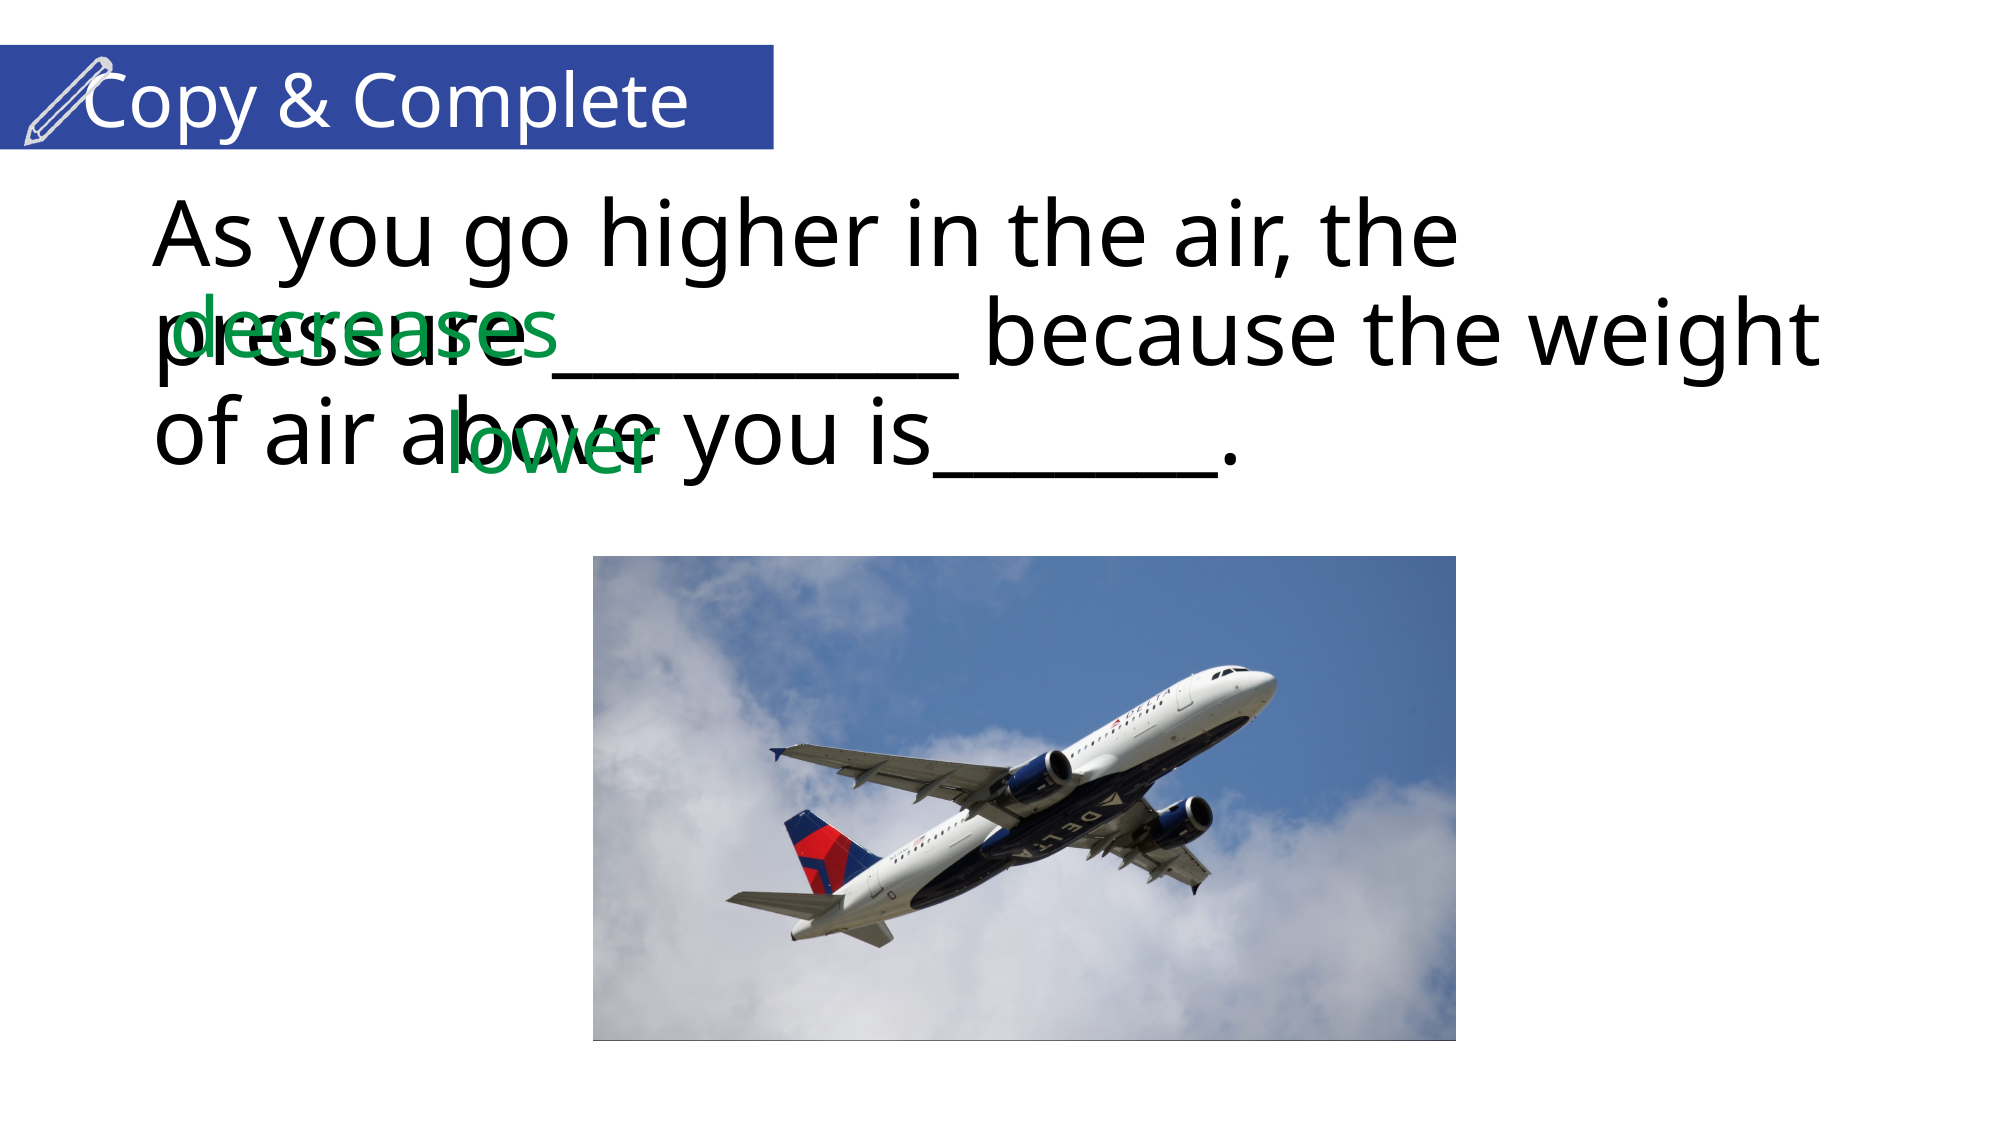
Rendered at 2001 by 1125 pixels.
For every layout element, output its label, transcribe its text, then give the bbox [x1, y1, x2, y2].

picture [593, 556, 1456, 1041]
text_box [0, 44, 774, 154]
list As you go higher in the air, the pressure __________ because the weight of air above you is_______. [137, 179, 1863, 1014]
text_box lower [325, 382, 782, 498]
text_box decreases [137, 266, 594, 381]
